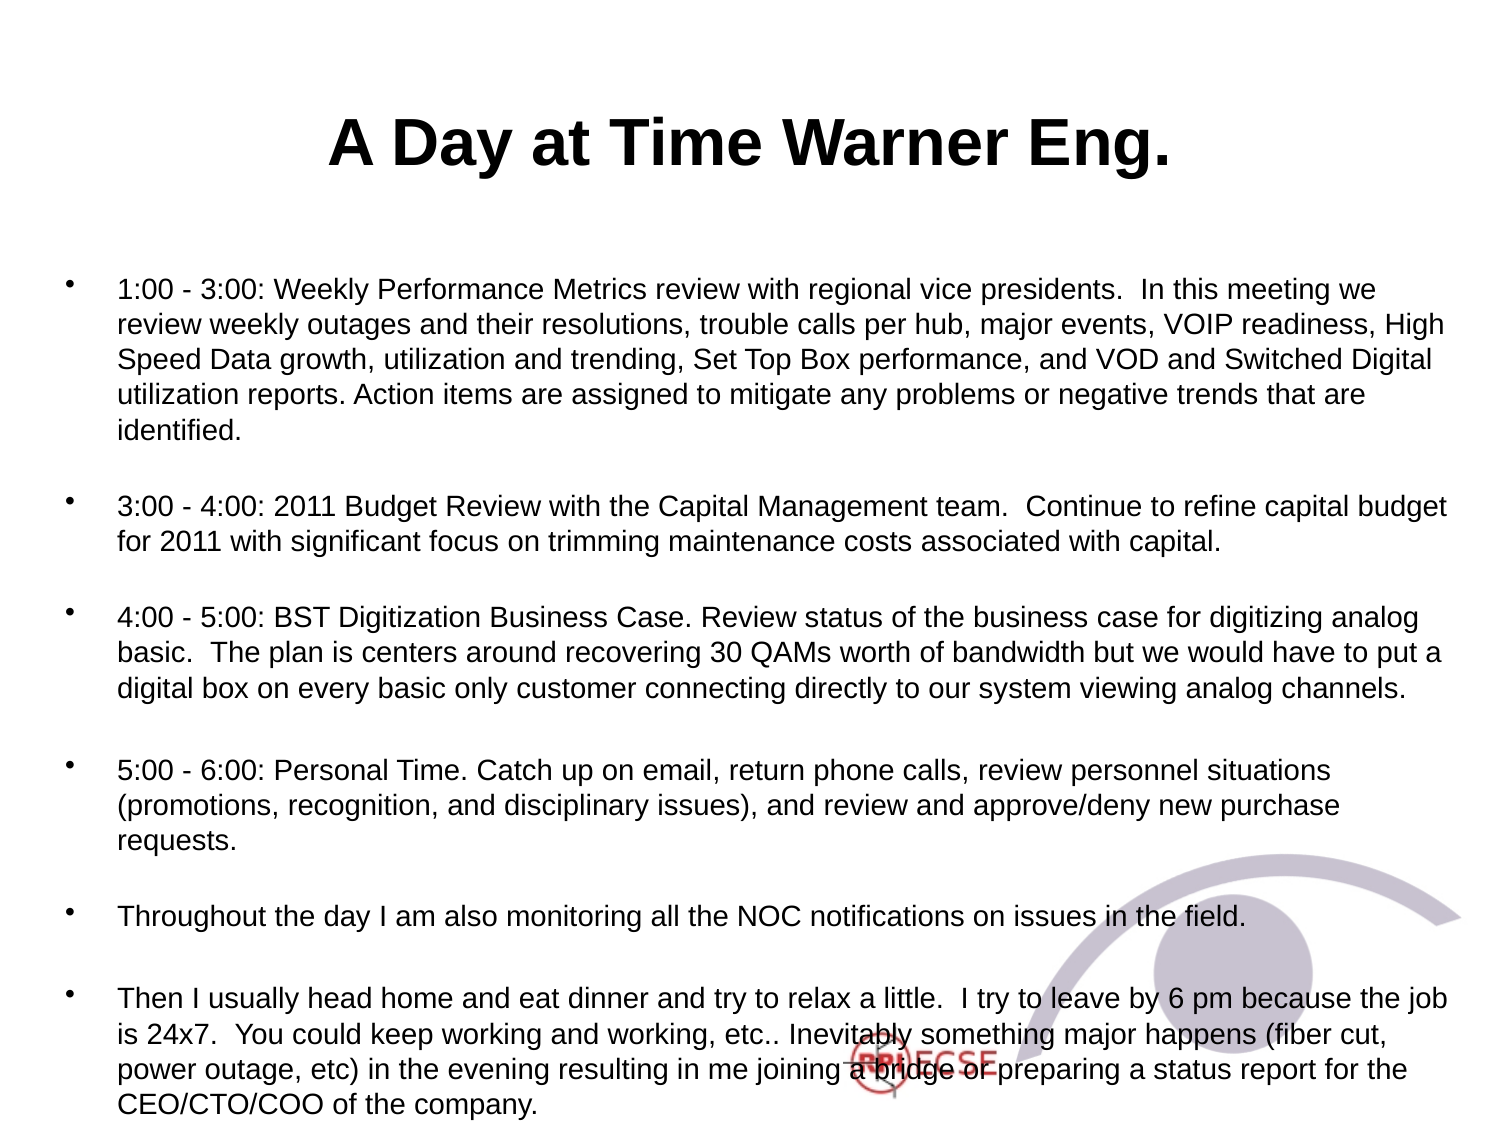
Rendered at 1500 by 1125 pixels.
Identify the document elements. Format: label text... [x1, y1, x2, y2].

title A Day at Time Warner Eng. [74, 44, 1426, 233]
list 1:00 - 3:00: Weekly Performance Metrics review with regional vice presidents. In this meeting we review weekly outages and their resolutions, trouble calls per hub, major events, VOIP readiness, High Speed Data growth, utilization and trending, Set Top Box performance, and VOD and Switched Digital utilization reports. Action items are assigned to mitigate any problems or negative trends that are identified. 3:00 - 4:00: 2011 Budget Review with the Capital Management team. Continue to refine capital budget for 2011 with significant focus on trimming maintenance costs associated with capital. 4:00 - 5:00: BST Digitization Business Case. Review status of the business case for digitizing analog basic. The plan is centers around recovering 30 QAMs worth of bandwidth but we would have to put a digital box on every basic only customer connecting directly to our system viewing analog channels. 5:00 - 6:00: Personal Time. Catch up on email, return phone calls, review personnel situations (promotions, recognition, and disciplinary issues), and review and approve/deny new purchase requests. Throughout the day I am also monitoring all the NOC notifications on issues in the field. Then I usually head home and eat dinner and try to relax a little. I try to leave by 6 pm because the job is 24x7. You could keep working and working, etc.. Inevitably something major happens (fiber cut, power outage, etc) in the evening resulting in me joining a bridge or preparing a status report for the CEO/CTO/COO of the company. [49, 262, 1476, 1125]
